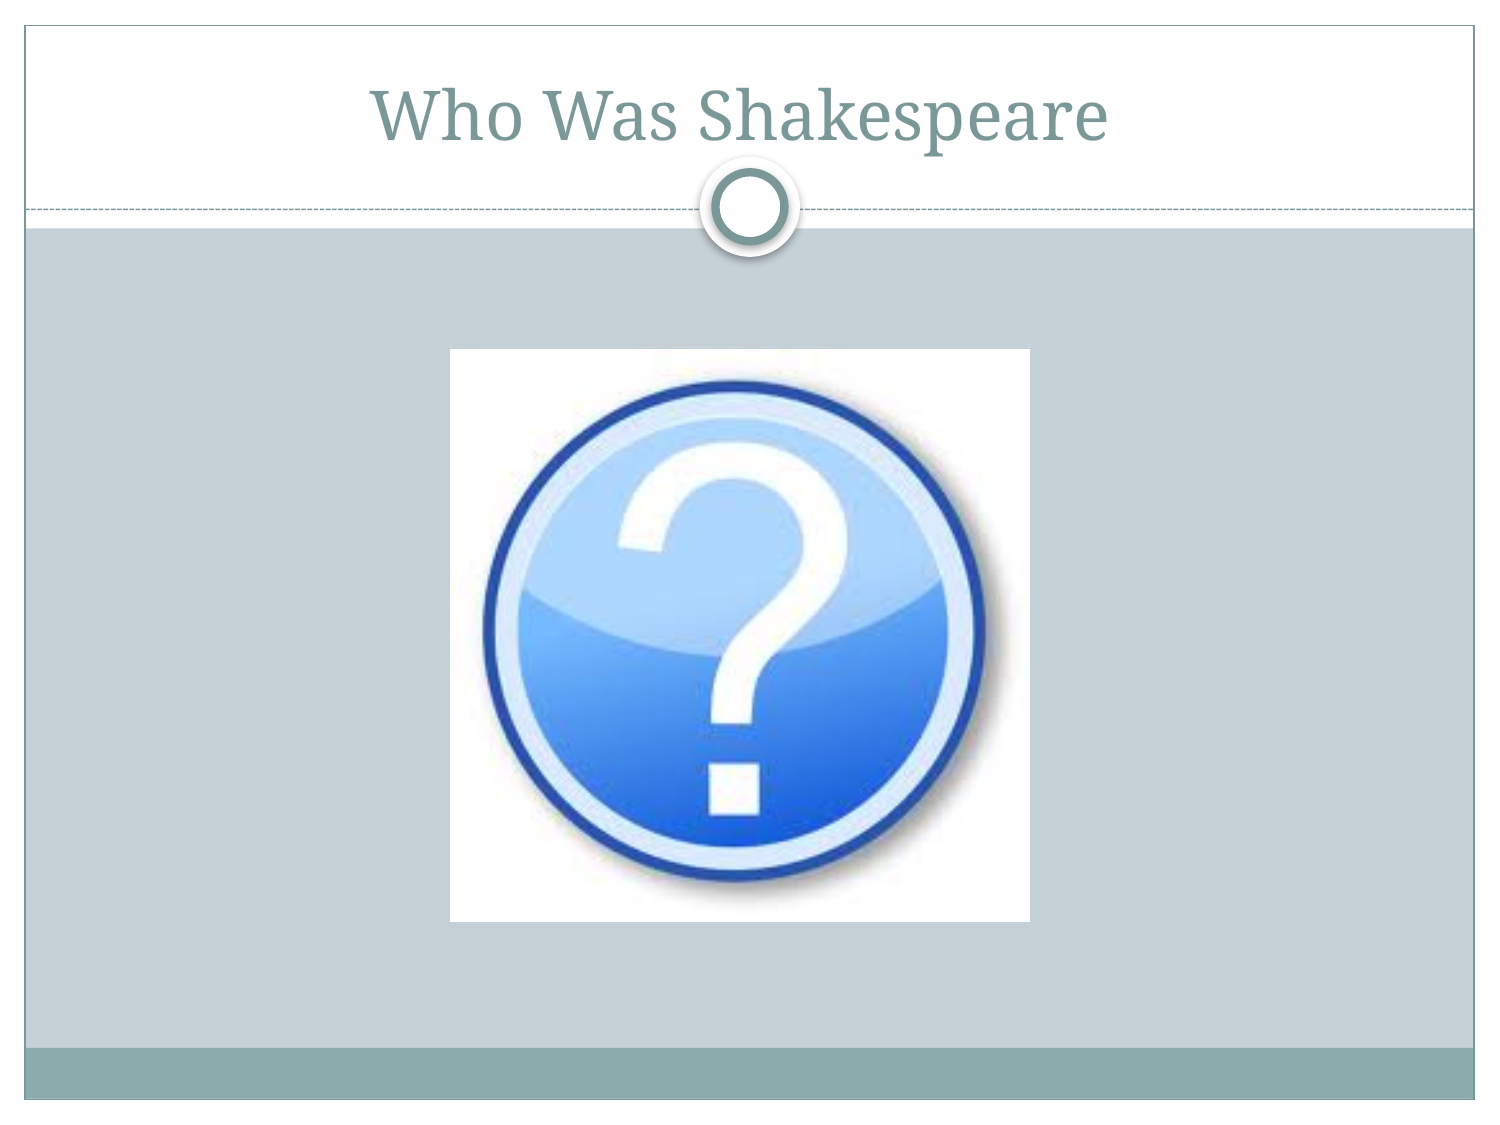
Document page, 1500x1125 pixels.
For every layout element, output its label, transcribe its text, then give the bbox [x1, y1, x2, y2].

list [449, 349, 1030, 923]
title Who Was Shakespeare [49, 37, 1450, 162]
